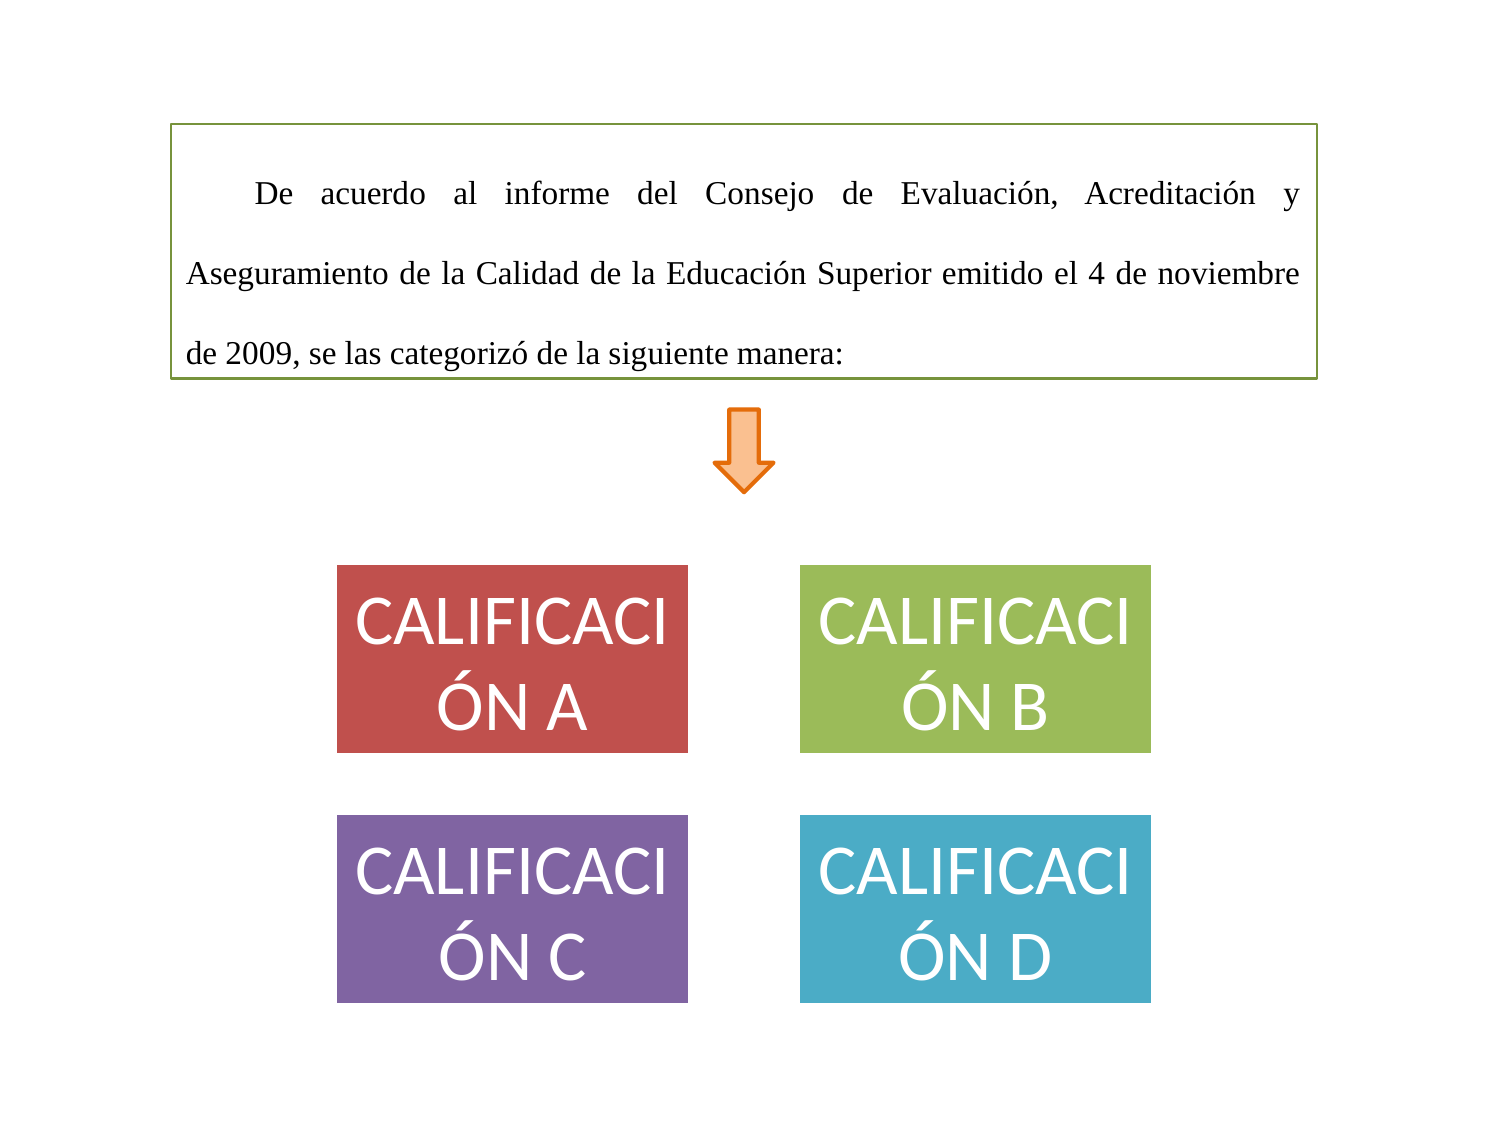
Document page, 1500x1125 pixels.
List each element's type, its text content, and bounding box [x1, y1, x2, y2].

text_box De acuerdo al informe del Consejo de Evaluación, Acreditación y Aseguramiento de la Calidad de la Educación Superior emitido el 4 de noviembre de 2009, se las categorizó de la siguiente manera: [171, 124, 1317, 379]
text_box [712, 407, 776, 495]
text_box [334, 562, 1154, 953]
